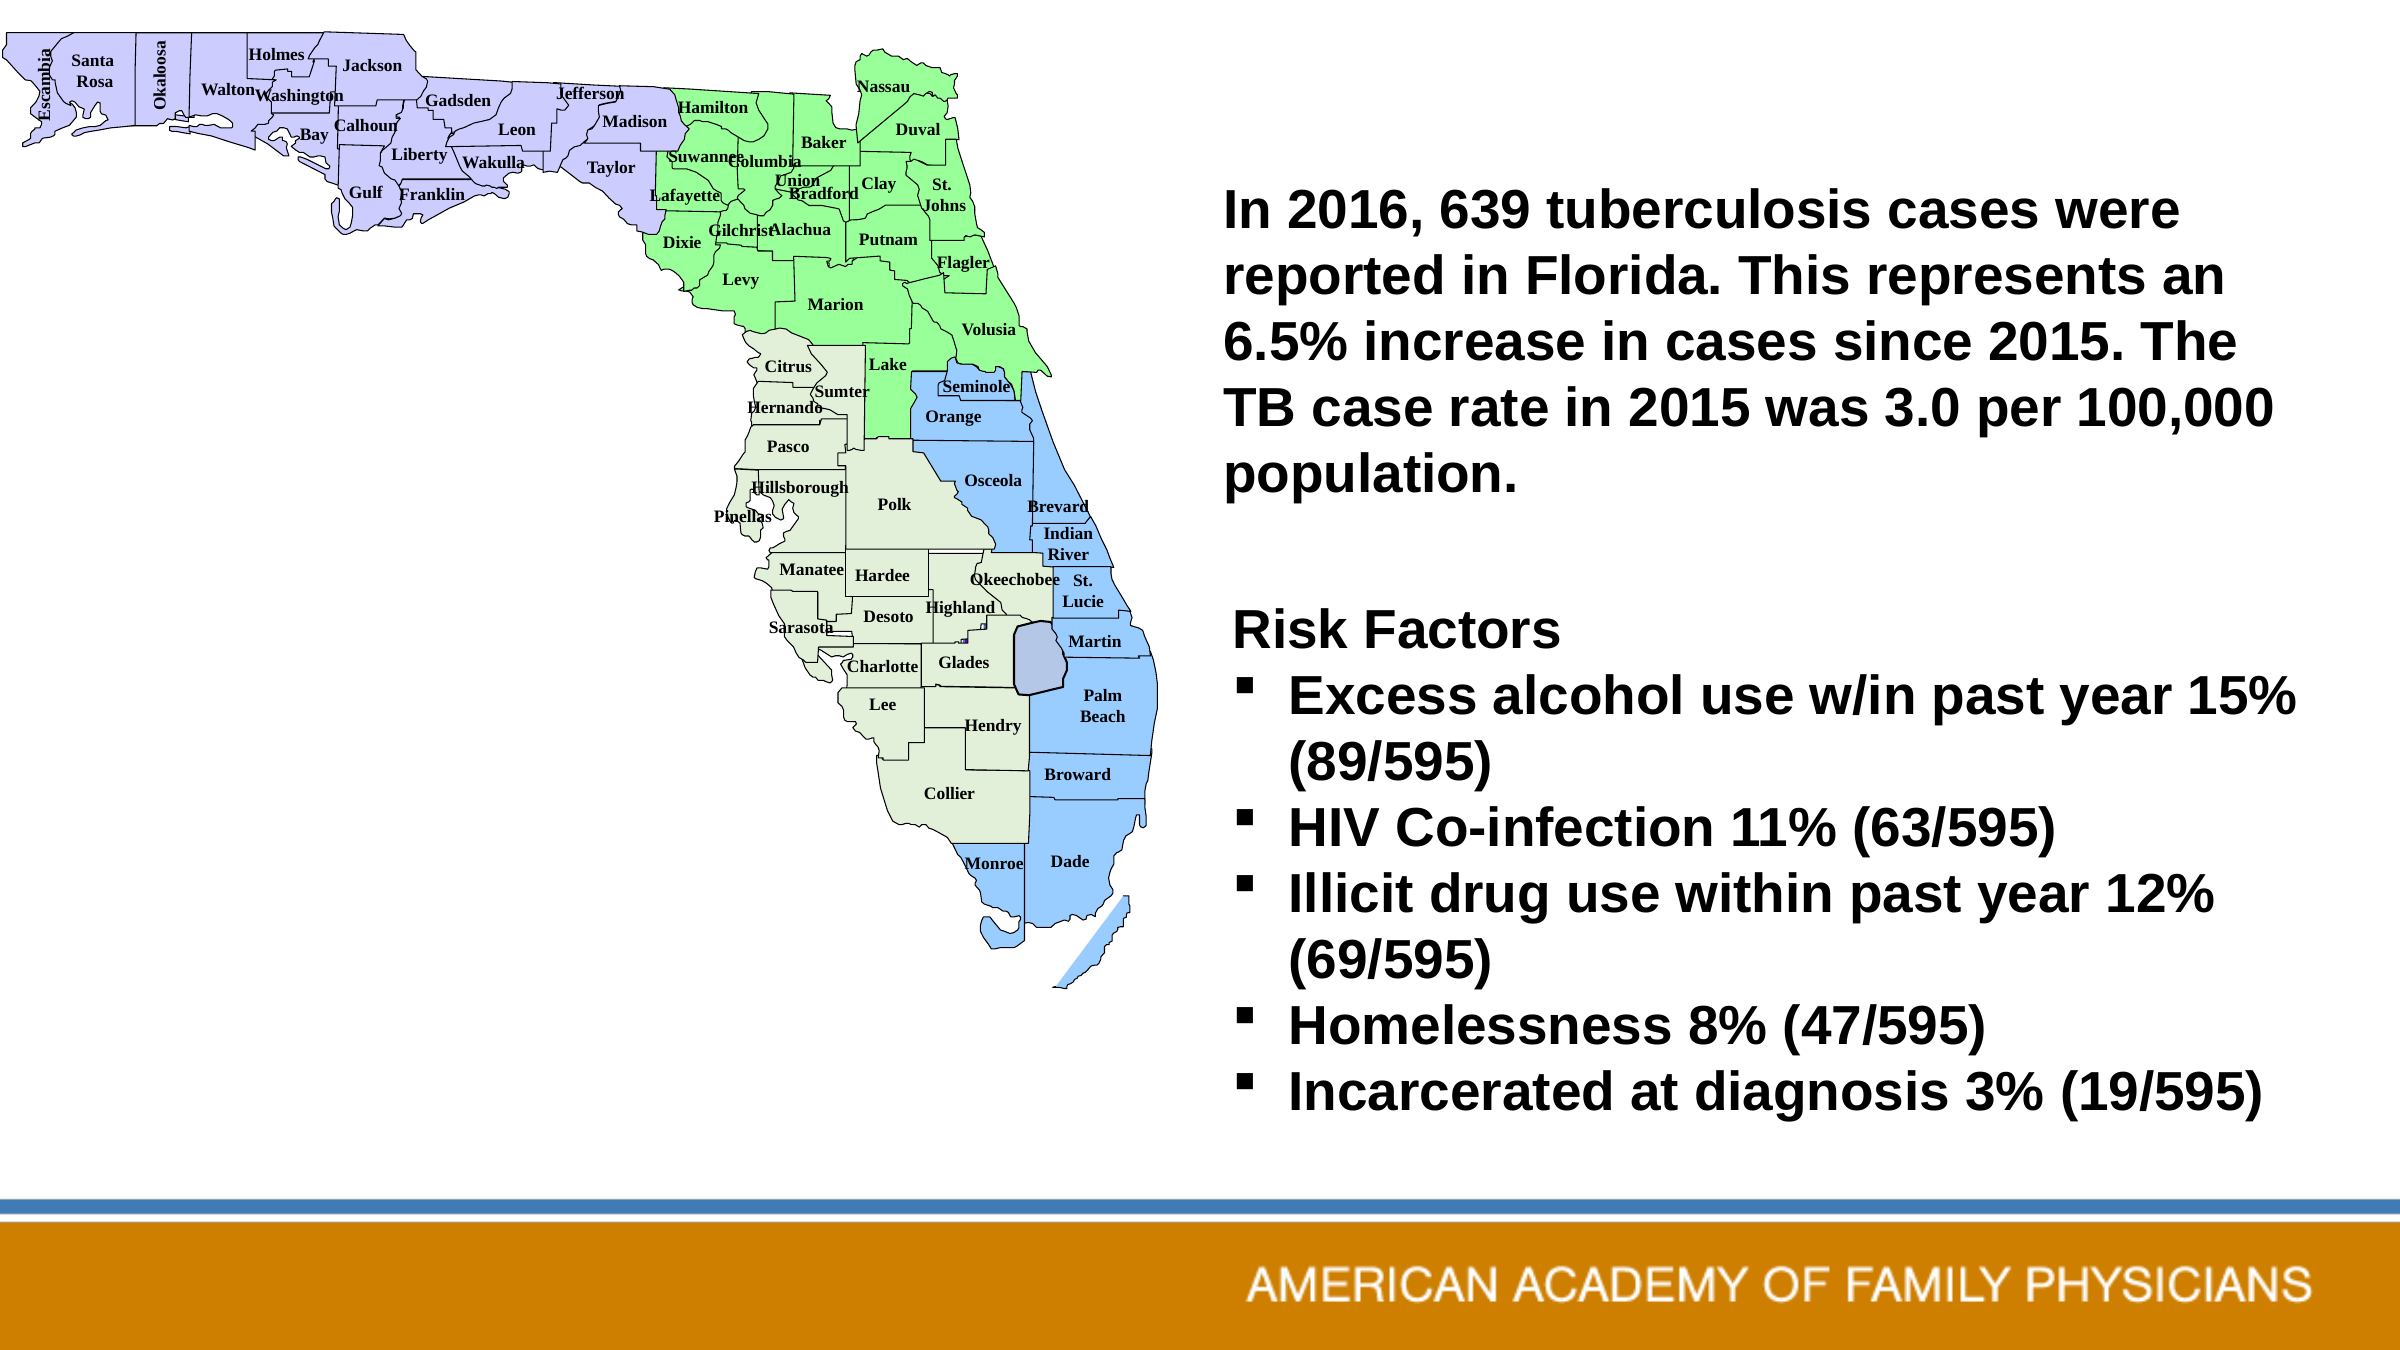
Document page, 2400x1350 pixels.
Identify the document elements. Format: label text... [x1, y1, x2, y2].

picture [0, 0, 2400, 1350]
text_box Risk Factors Excess alcohol use w/in past year 15% (89/595) HIV Co-infection 11% (63/595) Illicit drug use within past year 12% (69/595) Homelessness 8% (47/595) Incarcerated at diagnosis 3% (19/595) [1217, 586, 2400, 1129]
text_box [2, 31, 1158, 990]
text_box In 2016, 639 tuberculosis cases were reported in Florida. This represents an 6.5% increase in cases since 2015. The TB case rate in 2015 was 3.0 per 100,000 population. [1208, 166, 2292, 631]
